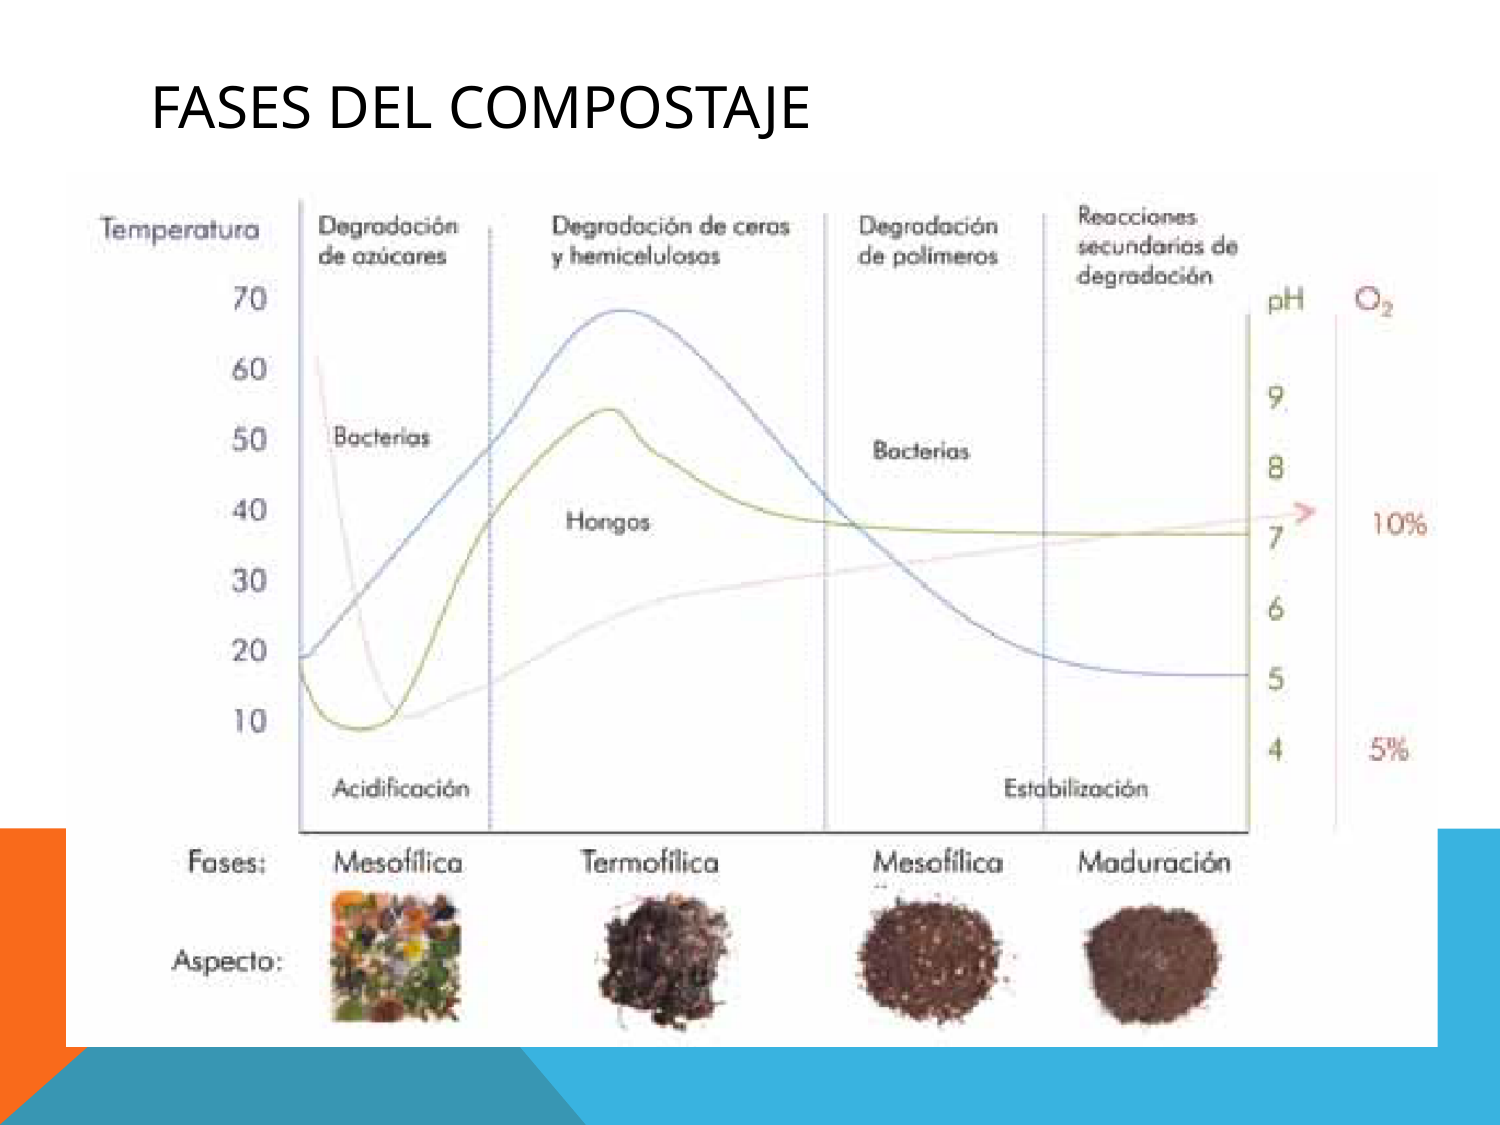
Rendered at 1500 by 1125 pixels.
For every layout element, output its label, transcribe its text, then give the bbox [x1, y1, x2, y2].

title FASES DEL COMPOSTAJE [135, 60, 1369, 150]
picture [65, 172, 1438, 1047]
